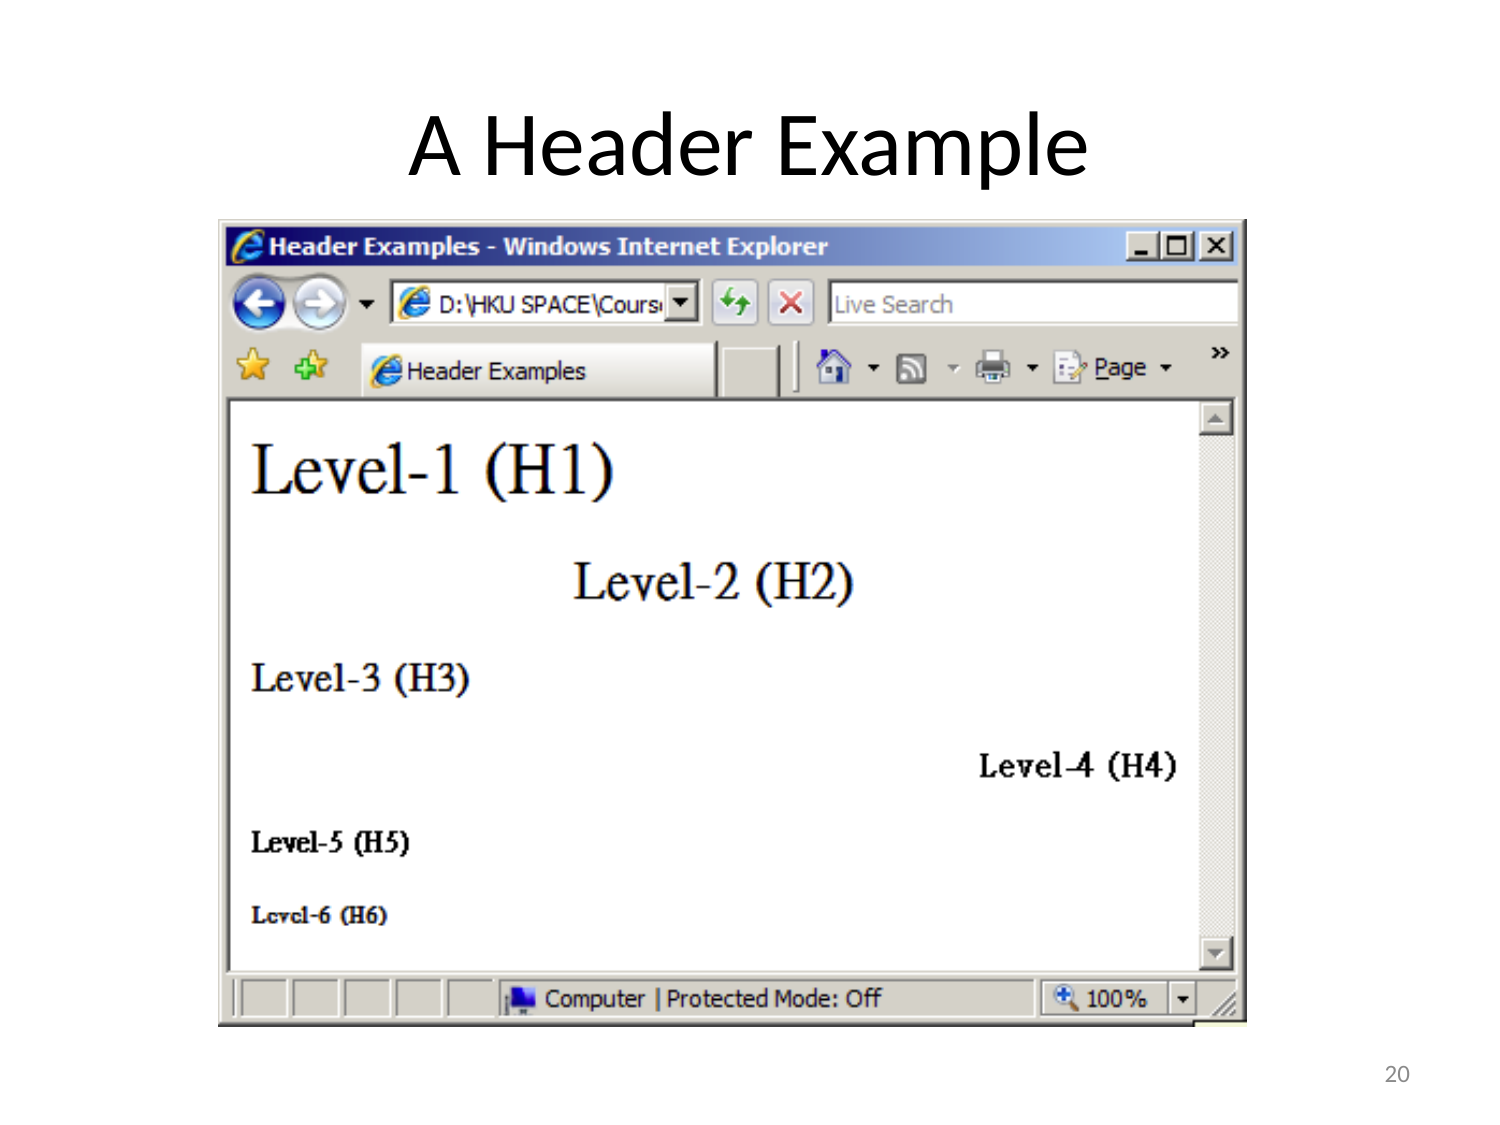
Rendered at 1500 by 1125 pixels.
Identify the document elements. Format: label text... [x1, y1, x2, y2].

picture [218, 219, 1247, 1027]
slide_number 20 [1074, 1042, 1425, 1103]
title A Header Example [75, 45, 1425, 233]
